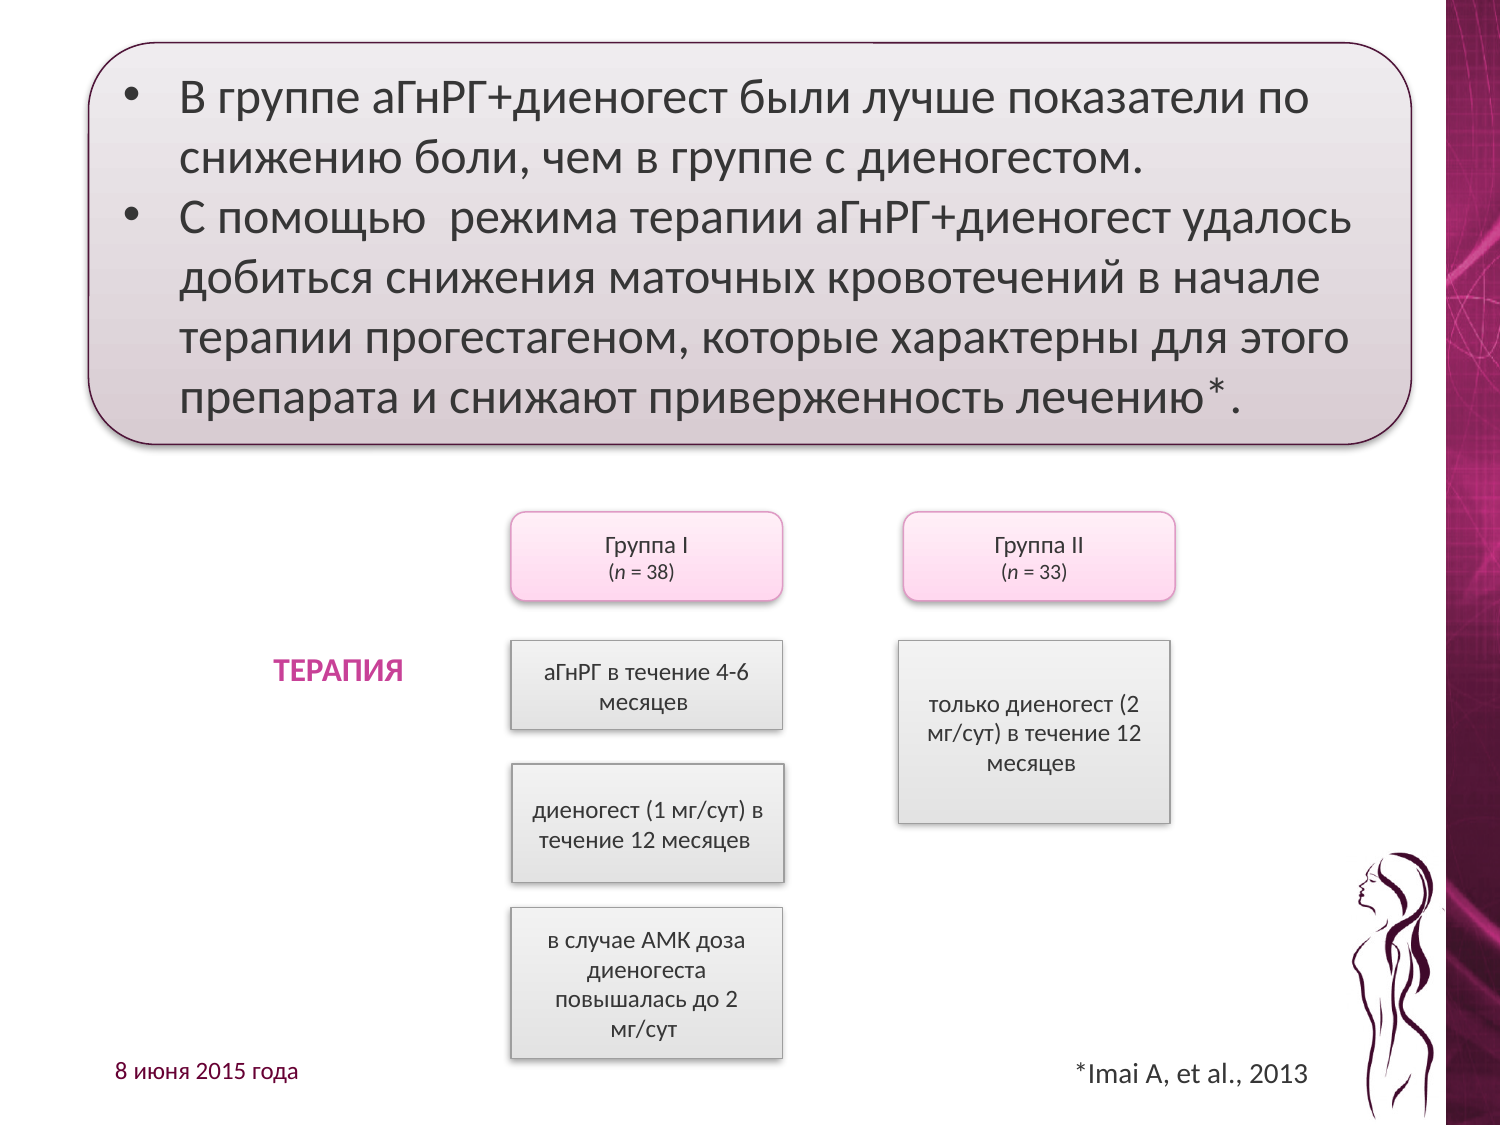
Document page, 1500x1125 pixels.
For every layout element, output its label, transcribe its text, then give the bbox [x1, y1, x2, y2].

text_box В группе аГнРГ+диеногест были лучше показатели по снижению боли, чем в группе с диеногестом. С помощью режима терапии аГнРГ+диеногест удалось добиться снижения маточных кровотечений в начале терапии прогестагеном, которые характерны для этого препарата и снижают приверженность лечению*. [87, 41, 1413, 446]
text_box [299, 511, 1176, 1059]
picture [1446, 0, 1500, 1125]
text_box *Imai A, et al., 2013 [1058, 1046, 1324, 1097]
